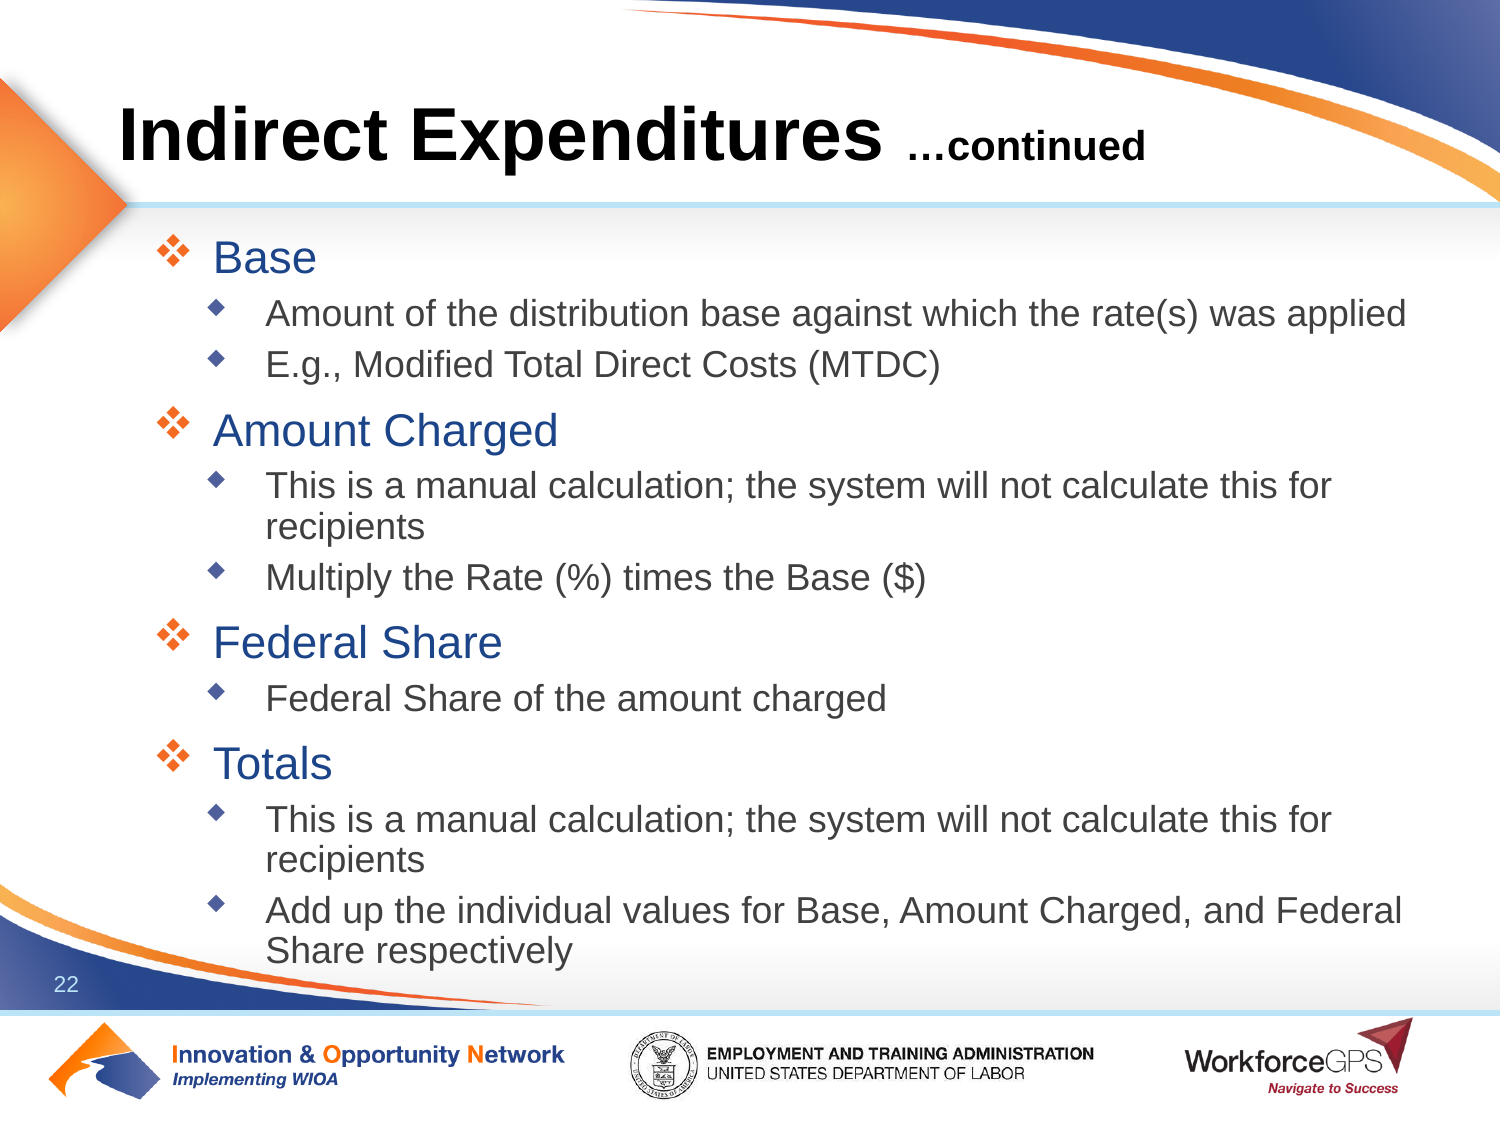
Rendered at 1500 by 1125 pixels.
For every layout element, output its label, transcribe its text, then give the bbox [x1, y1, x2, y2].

picture [1182, 1016, 1415, 1096]
picture [0, 882, 573, 1010]
picture [589, 0, 1500, 202]
title Indirect Expenditures …continued [103, 38, 1397, 185]
picture [628, 1025, 1097, 1101]
list Base Amount of the distribution base against which the rate(s) was applied E.g., Modified Total Direct Costs (MTDC) Amount Charged This is a manual calculation; the system will not calculate this for recipients Multiply the Rate (%) times the Base ($) Federal Share Federal Share of the amount charged Totals This is a manual calculation; the system will not calculate this for recipients Add up the individual values for Base, Amount Charged, and Federal Share respectively [137, 225, 1432, 982]
picture [39, 1016, 576, 1107]
